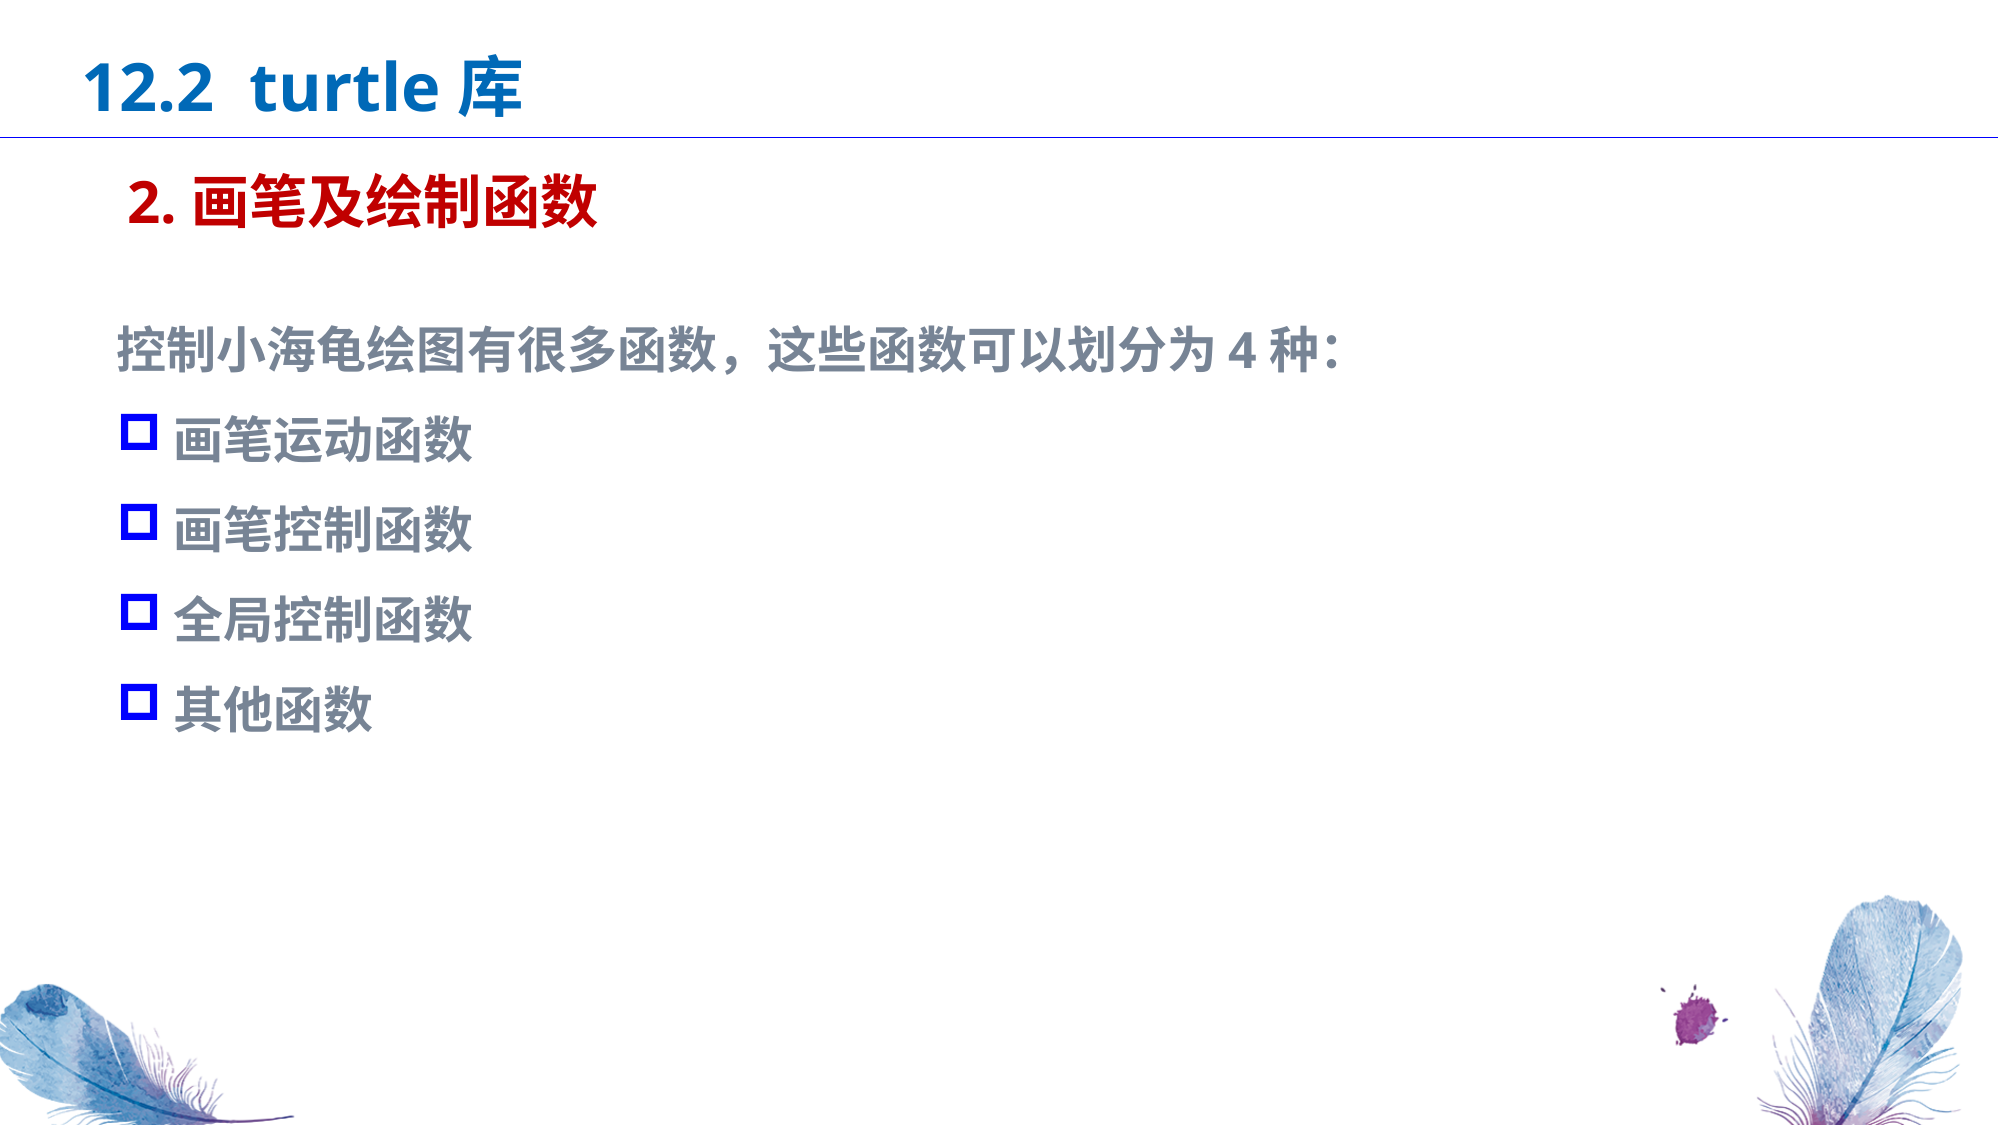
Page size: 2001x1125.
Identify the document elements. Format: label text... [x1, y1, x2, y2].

text_box 控制小海龟绘图有很多函数，这些函数可以划分为4种： 画笔运动函数 画笔控制函数 全局控制函数 其他函数 [102, 280, 1946, 813]
picture [0, 887, 2001, 1125]
text_box 12.2 turtle库 [66, 37, 600, 130]
text_box 2.画笔及绘制函数 [112, 157, 675, 250]
